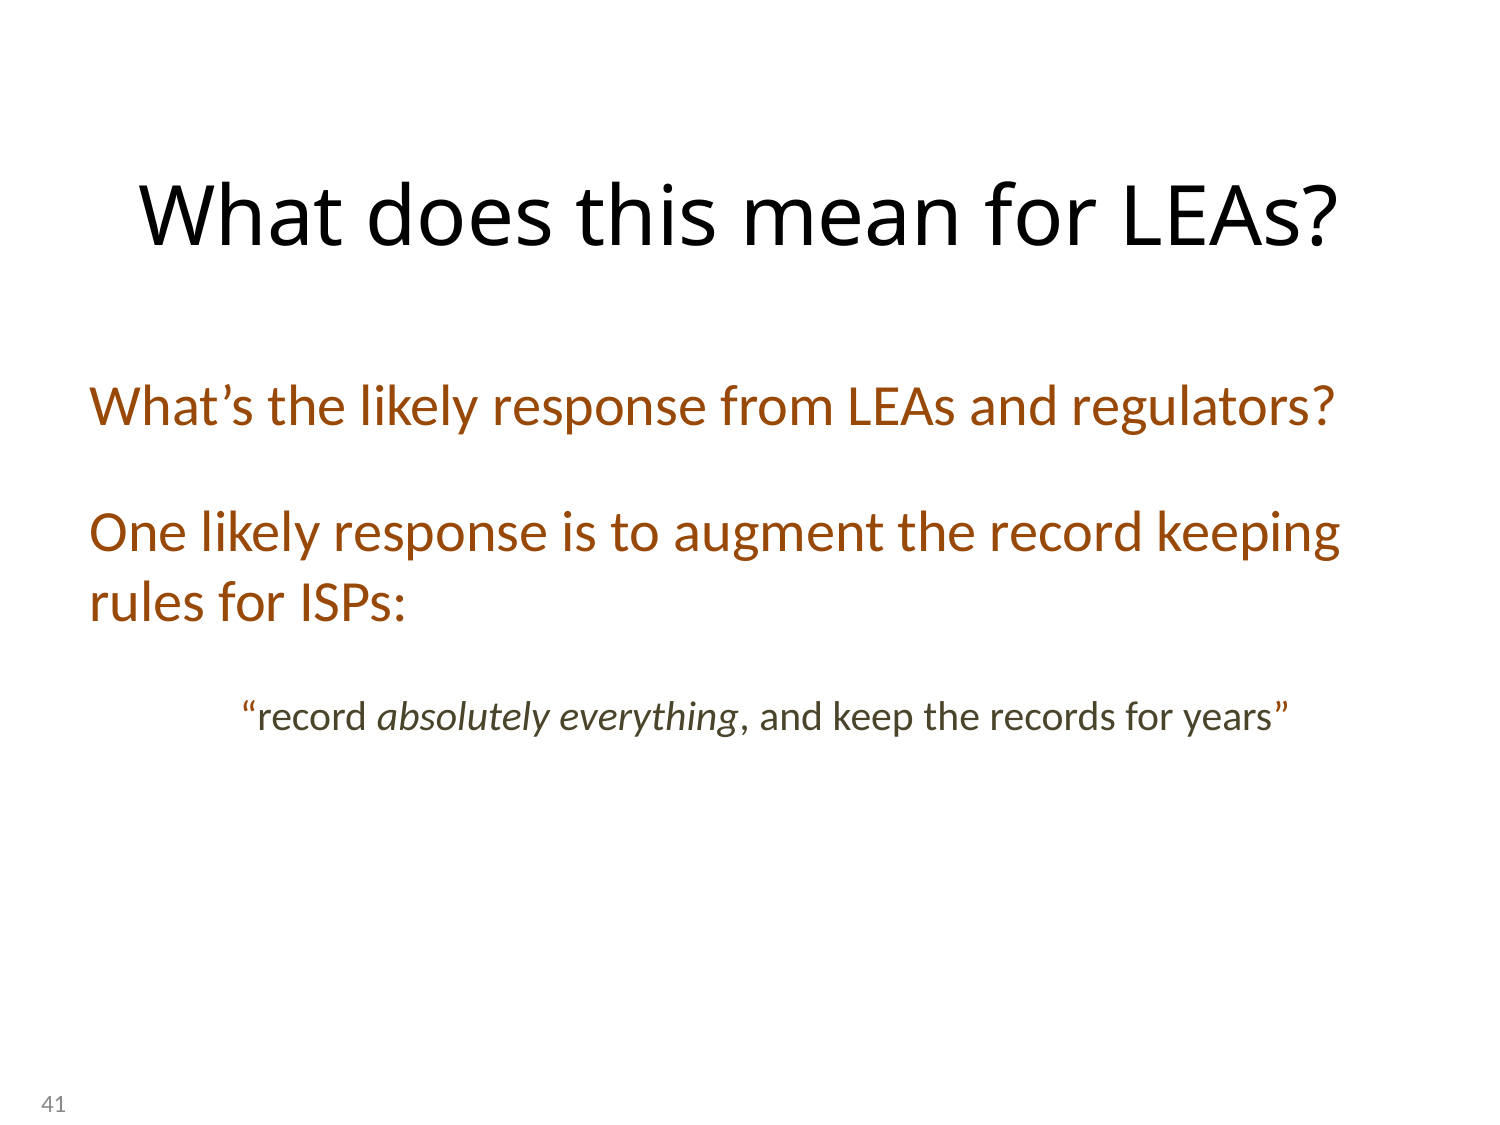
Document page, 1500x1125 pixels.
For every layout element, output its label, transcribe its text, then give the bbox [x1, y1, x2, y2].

text_box What’s the likely response from LEAs and regulators? One likely response is to augment the record keeping rules for ISPs: “record absolutely everything, and keep the records for years” [74, 360, 1465, 834]
slide_number 41 [16, 1087, 81, 1119]
title What does this mean for LEAs? [74, 44, 1404, 360]
